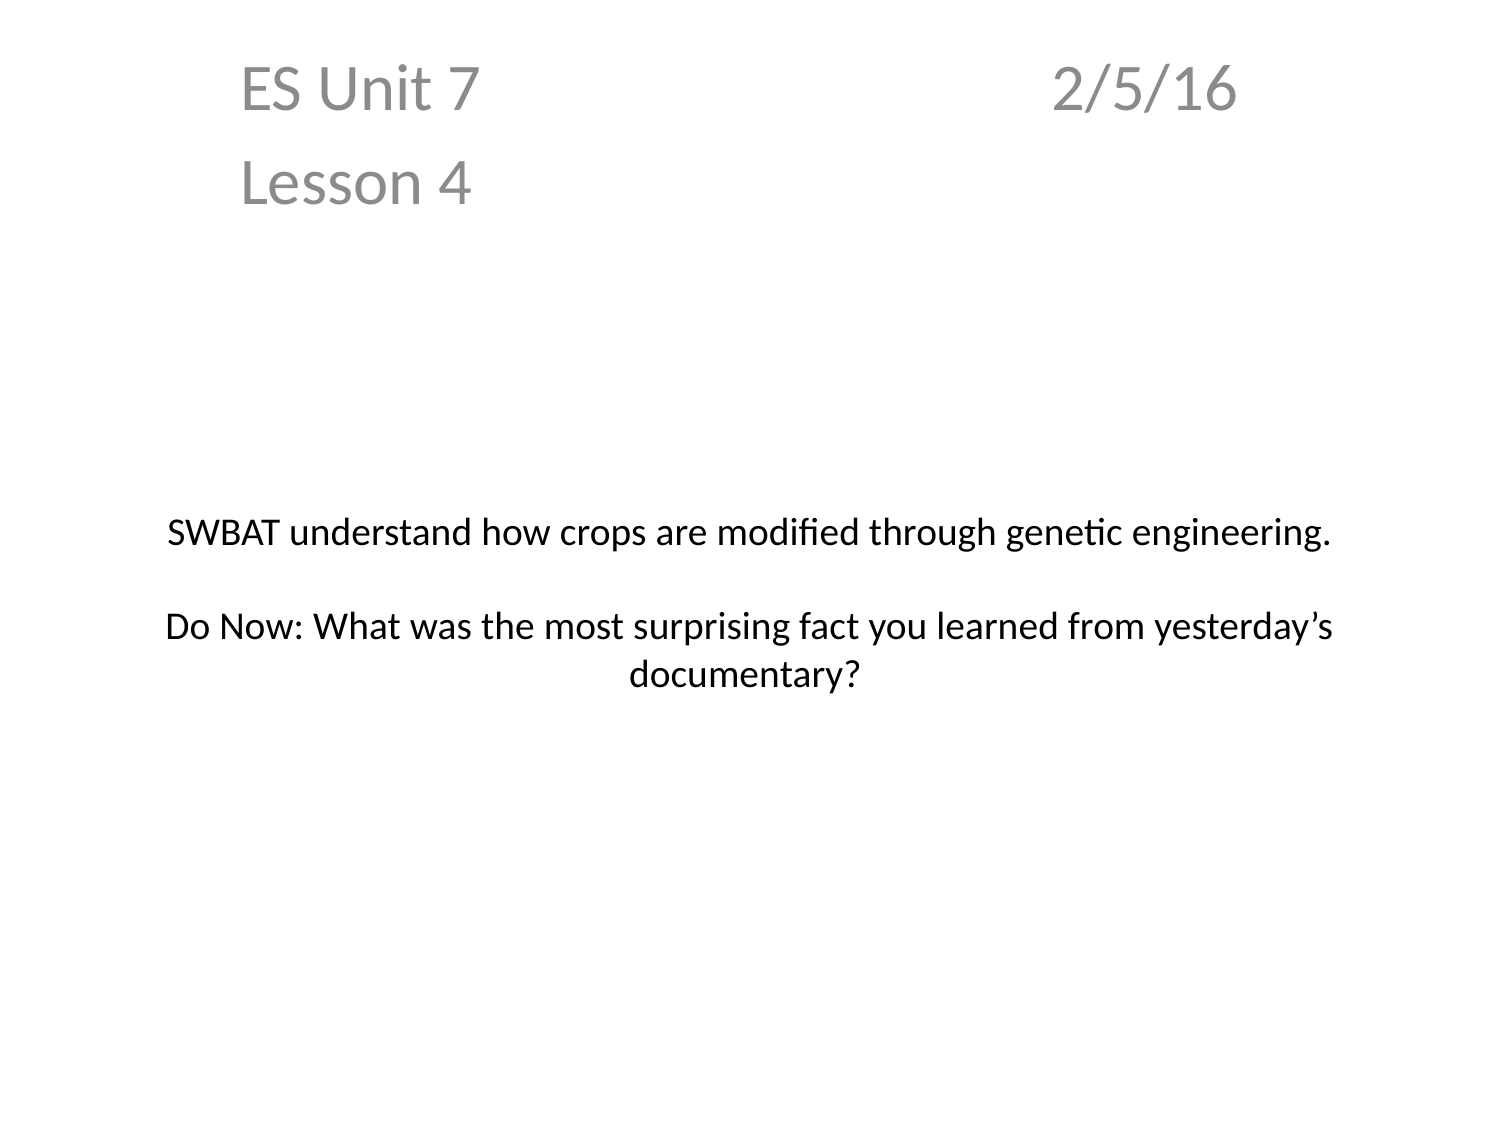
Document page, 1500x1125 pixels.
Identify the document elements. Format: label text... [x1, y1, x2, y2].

title SWBAT understand how crops are modified through genetic engineering. Do Now: What was the most surprising fact you learned from yesterday’s documentary? [112, 479, 1388, 722]
subtitle ES Unit 7 2/5/16 Lesson 4 [225, 36, 1275, 325]
